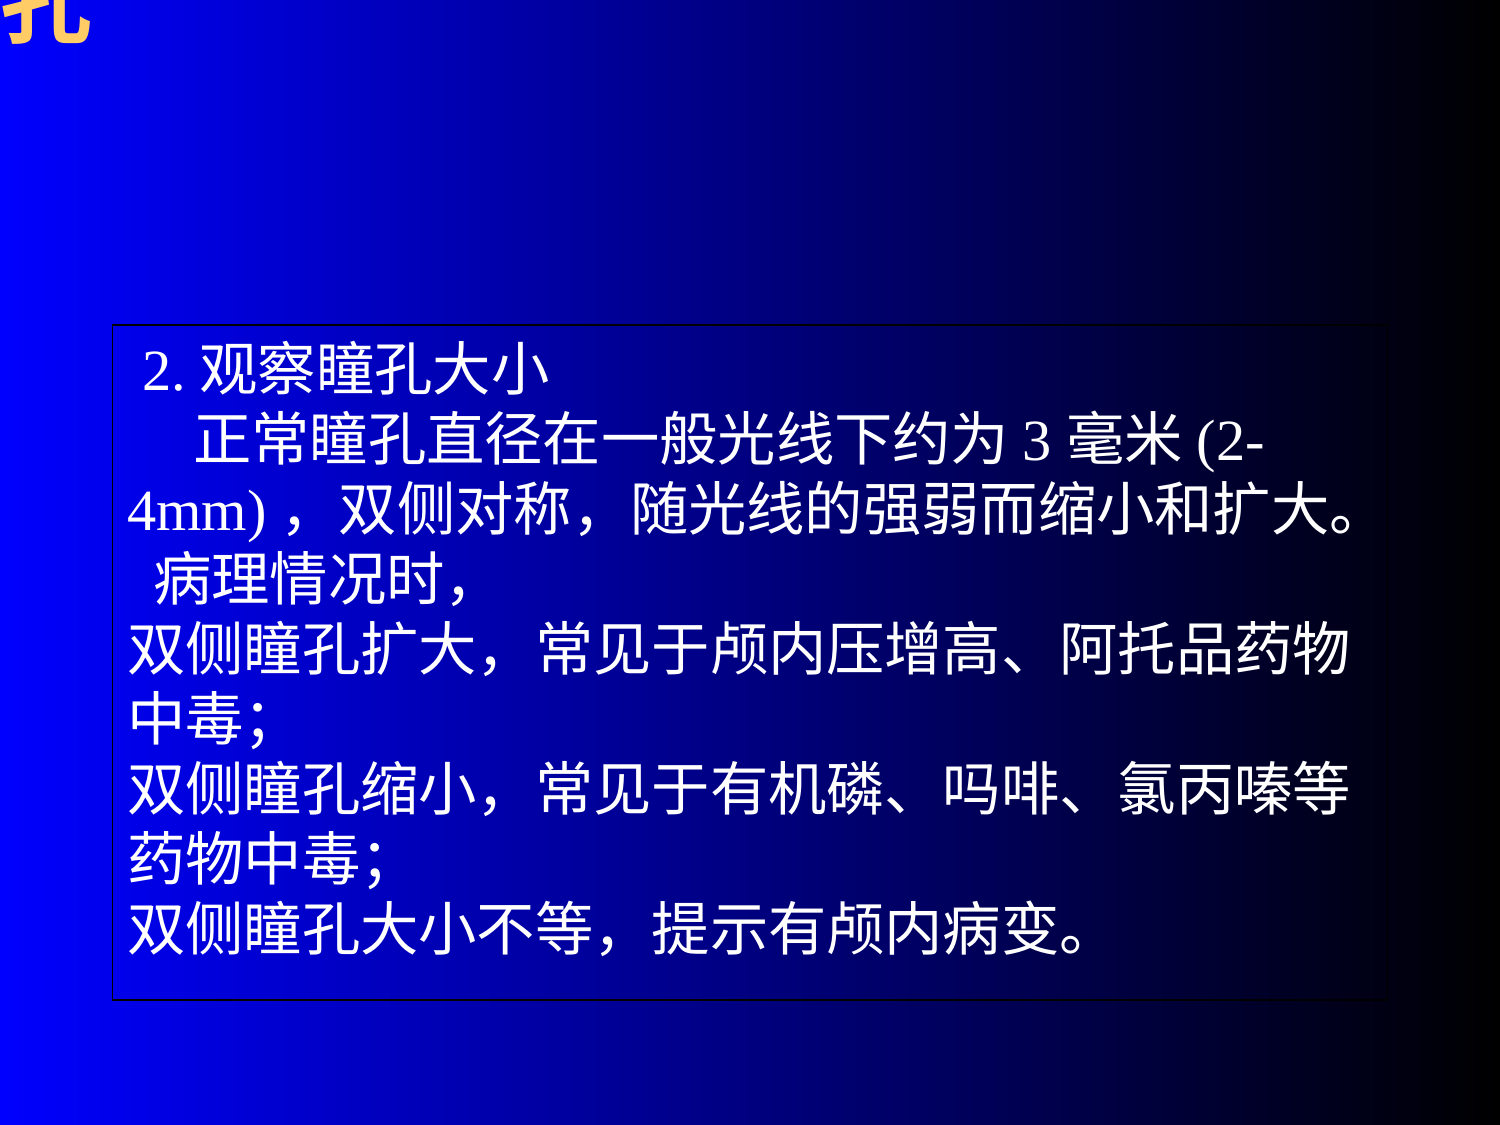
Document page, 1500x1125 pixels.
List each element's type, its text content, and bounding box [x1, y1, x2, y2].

list 2.观察瞳孔大小 正常瞳孔直径在一般光线下约为3毫米(2-4mm)，双侧对称，随光线的强弱而缩小和扩大。 病理情况时， 双侧瞳孔扩大，常见于颅内压增高、阿托品药物中毒； 双侧瞳孔缩小，常见于有机磷、吗啡、氯丙嗪等药物中毒； 双侧瞳孔大小不等，提示有颅内病变。 [112, 324, 1388, 1001]
